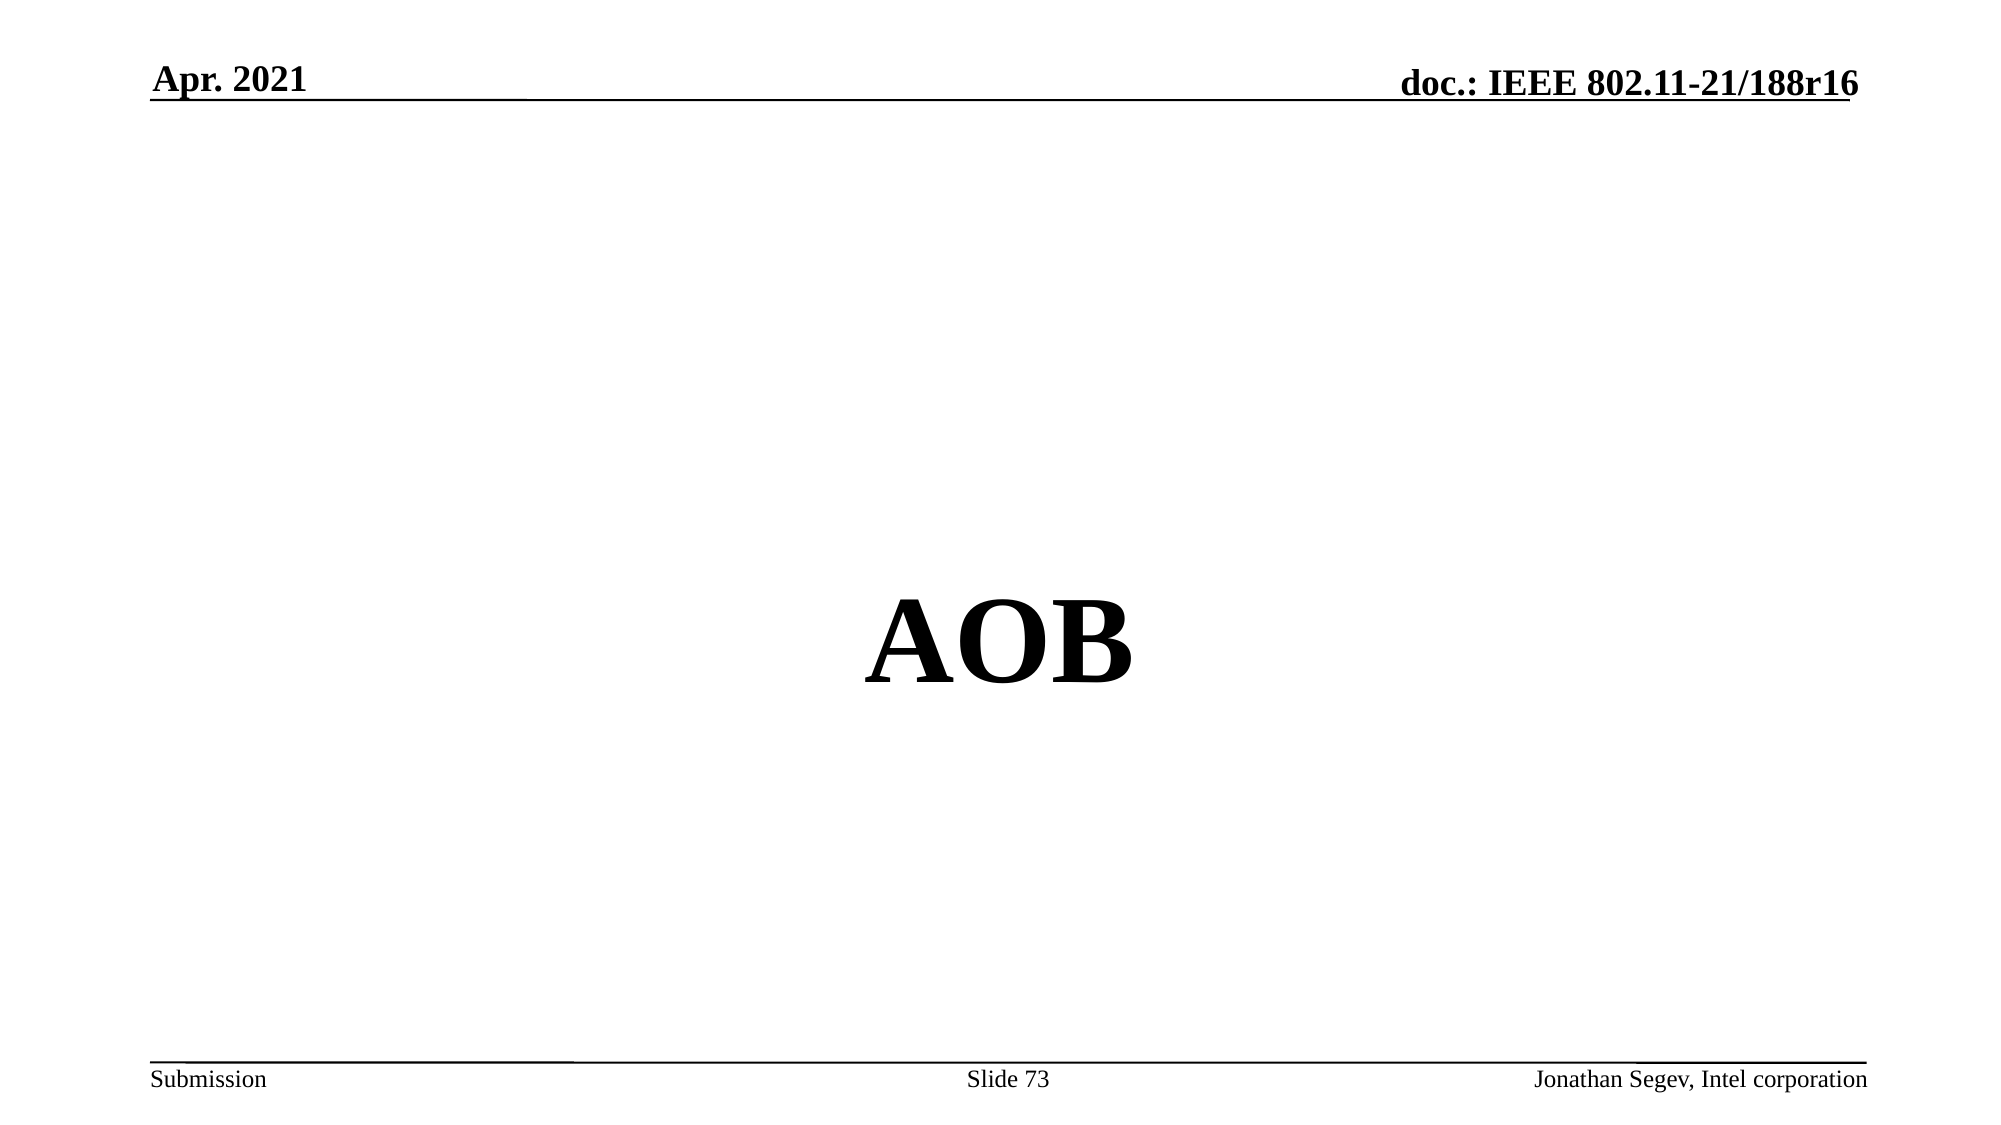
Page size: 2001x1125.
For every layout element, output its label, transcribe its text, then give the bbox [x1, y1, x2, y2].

list AOB [149, 324, 1850, 1000]
slide_number Slide 73 [950, 1061, 1067, 1123]
footer Jonathan Segev, Intel corporation [1171, 1061, 1869, 1093]
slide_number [152, 54, 563, 100]
